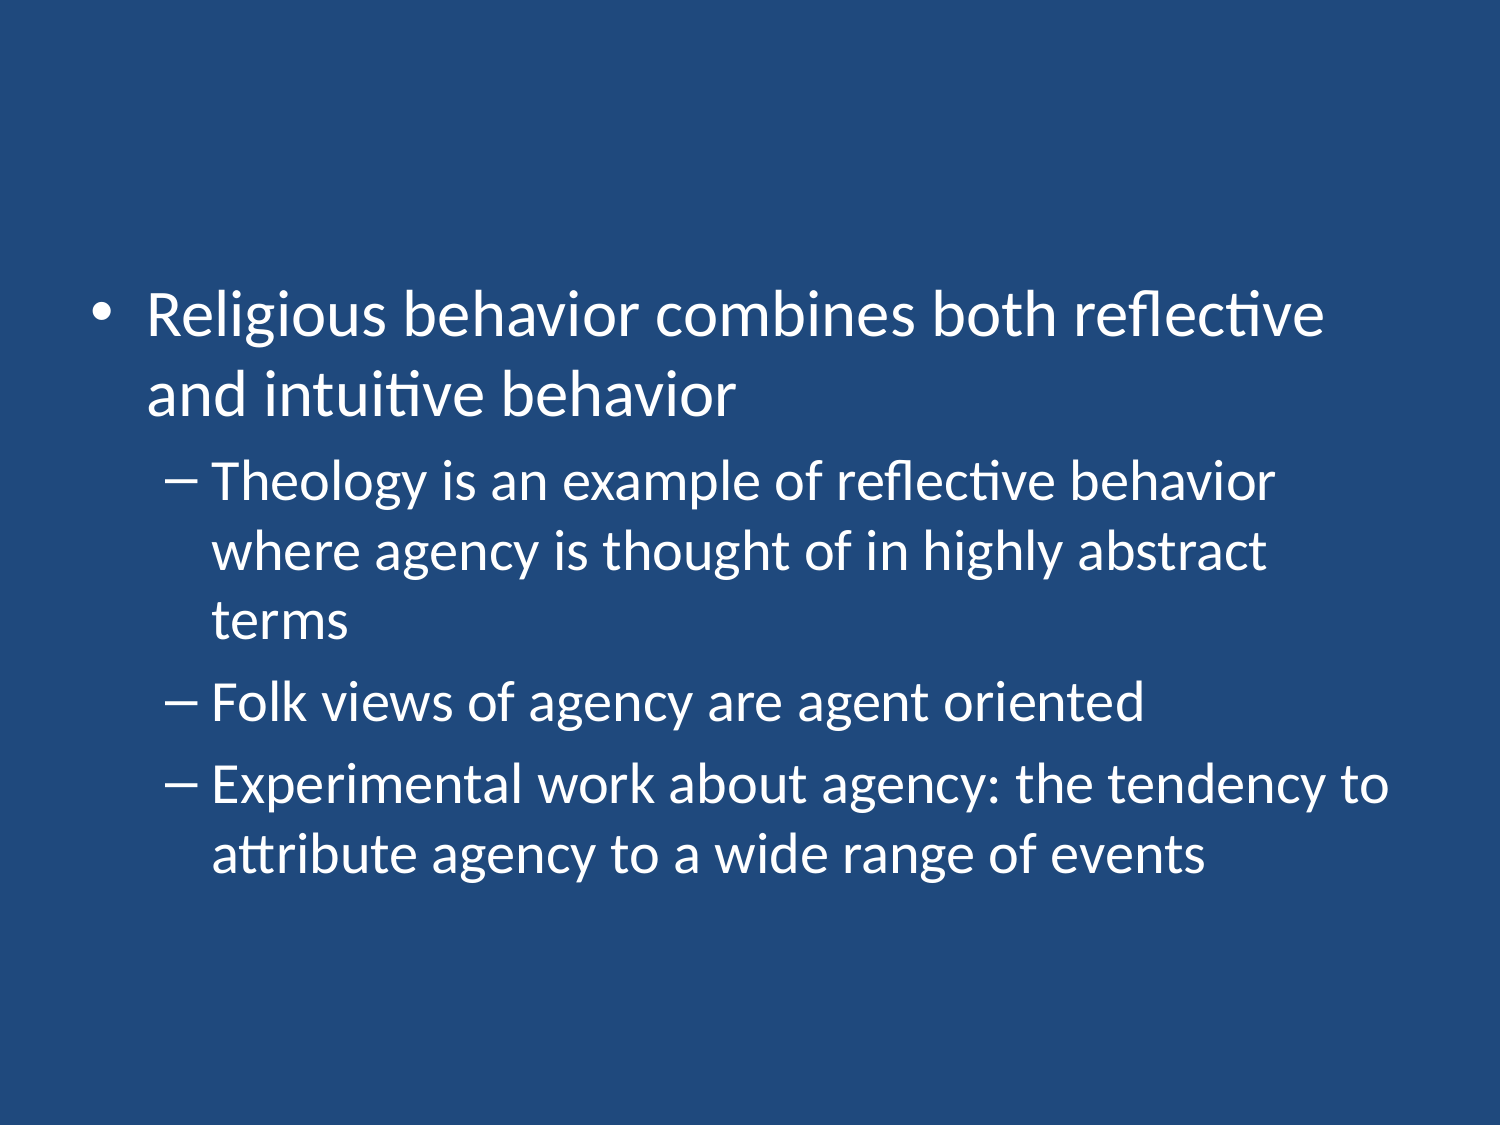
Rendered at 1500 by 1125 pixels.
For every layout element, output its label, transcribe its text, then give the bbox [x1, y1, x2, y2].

list Religious behavior combines both reflective and intuitive behavior Theology is an example of reflective behavior where agency is thought of in highly abstract terms Folk views of agency are agent oriented Experimental work about agency: the tendency to attribute agency to a wide range of events [75, 262, 1425, 1005]
